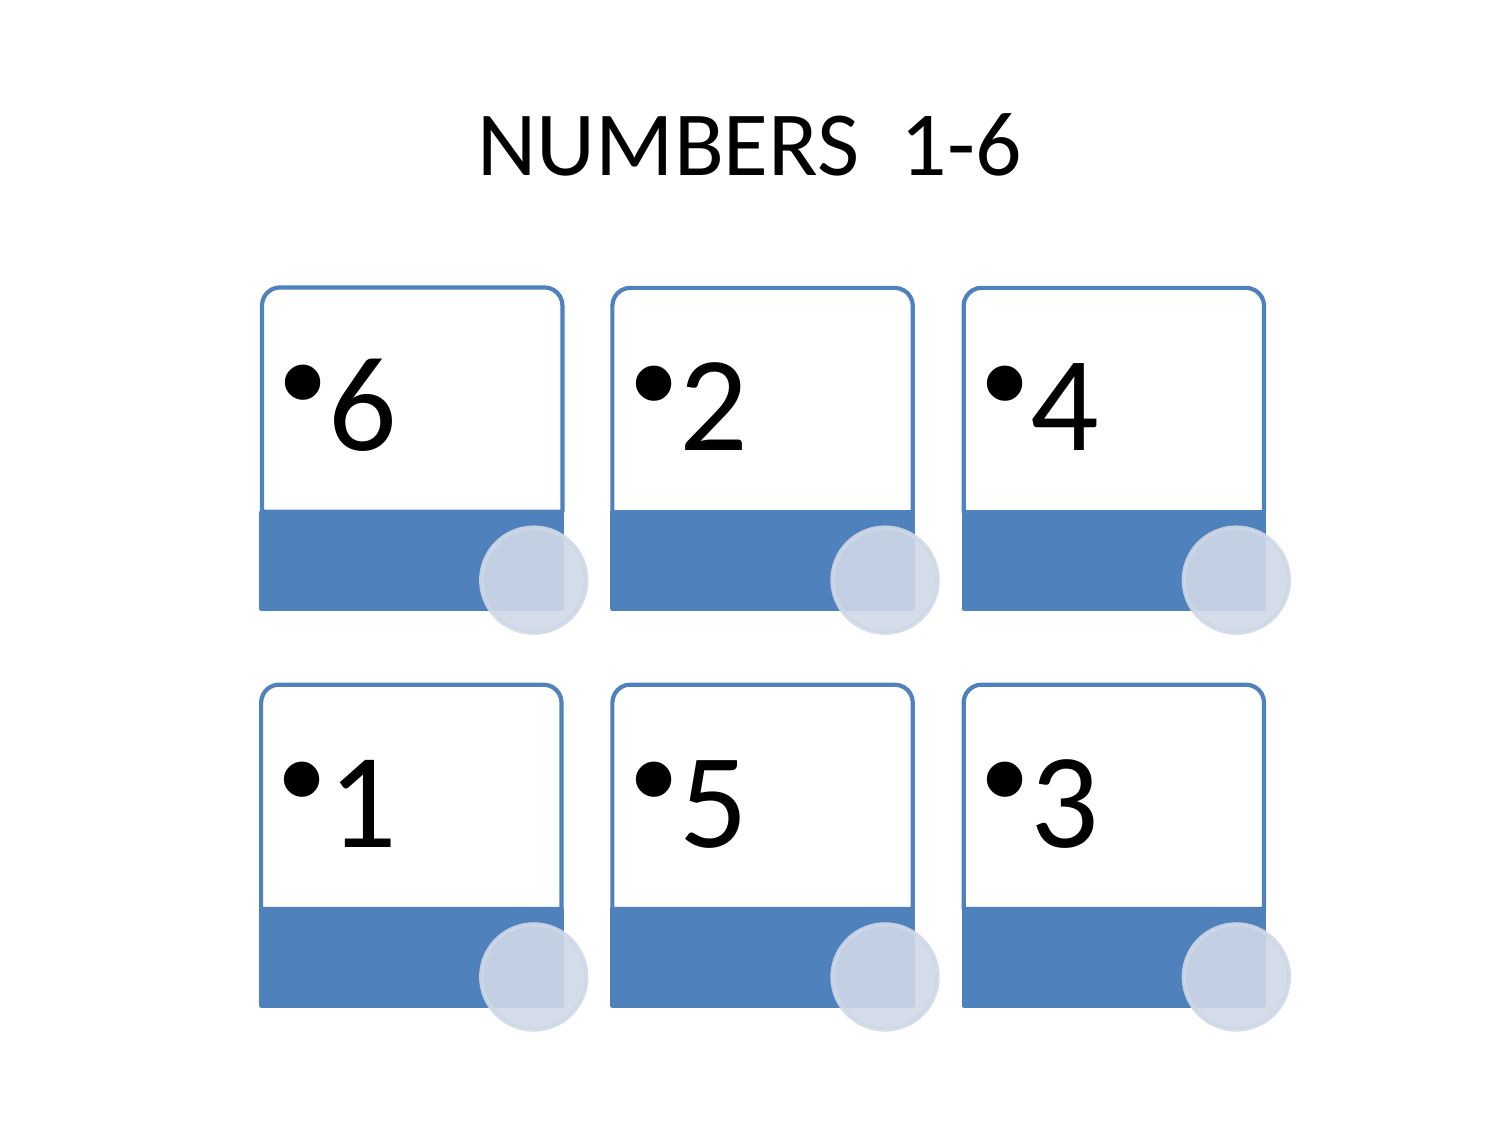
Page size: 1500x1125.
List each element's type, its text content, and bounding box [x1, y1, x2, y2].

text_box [99, 287, 1451, 1031]
title NUMBERS 1-6 [75, 45, 1425, 233]
